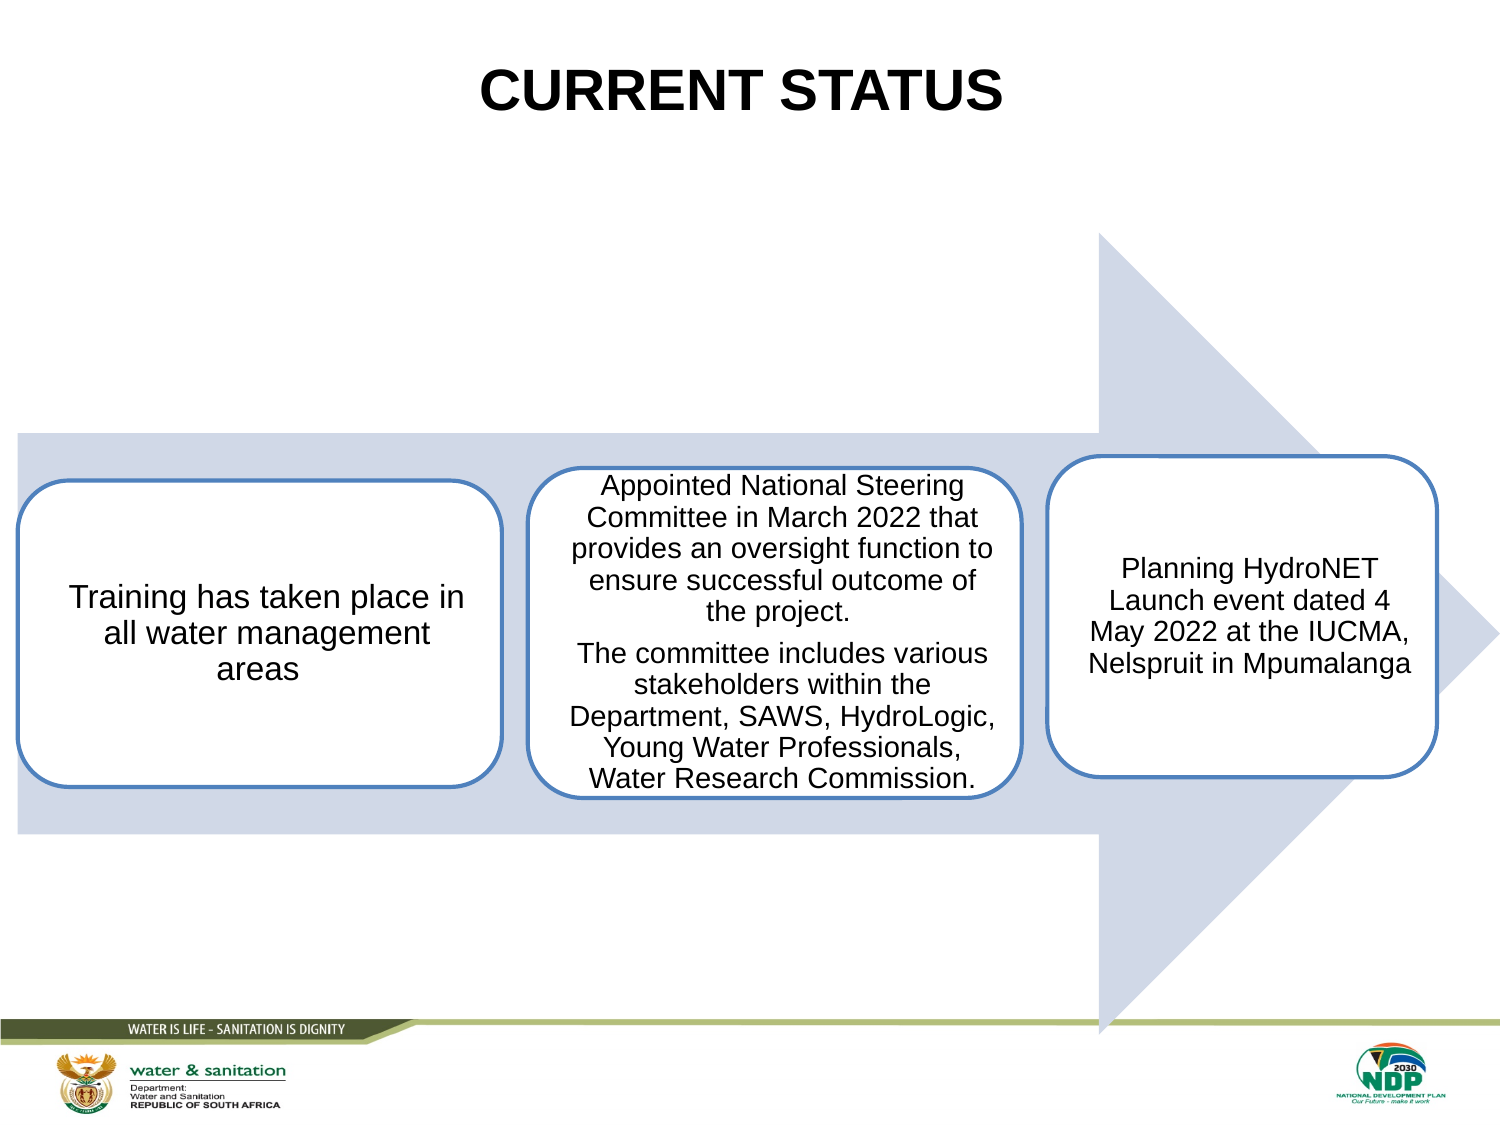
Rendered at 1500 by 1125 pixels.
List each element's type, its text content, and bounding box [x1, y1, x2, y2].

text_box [17, 232, 1500, 1036]
title CURRENT STATUS [75, 45, 1425, 230]
picture [0, 1012, 1500, 1125]
